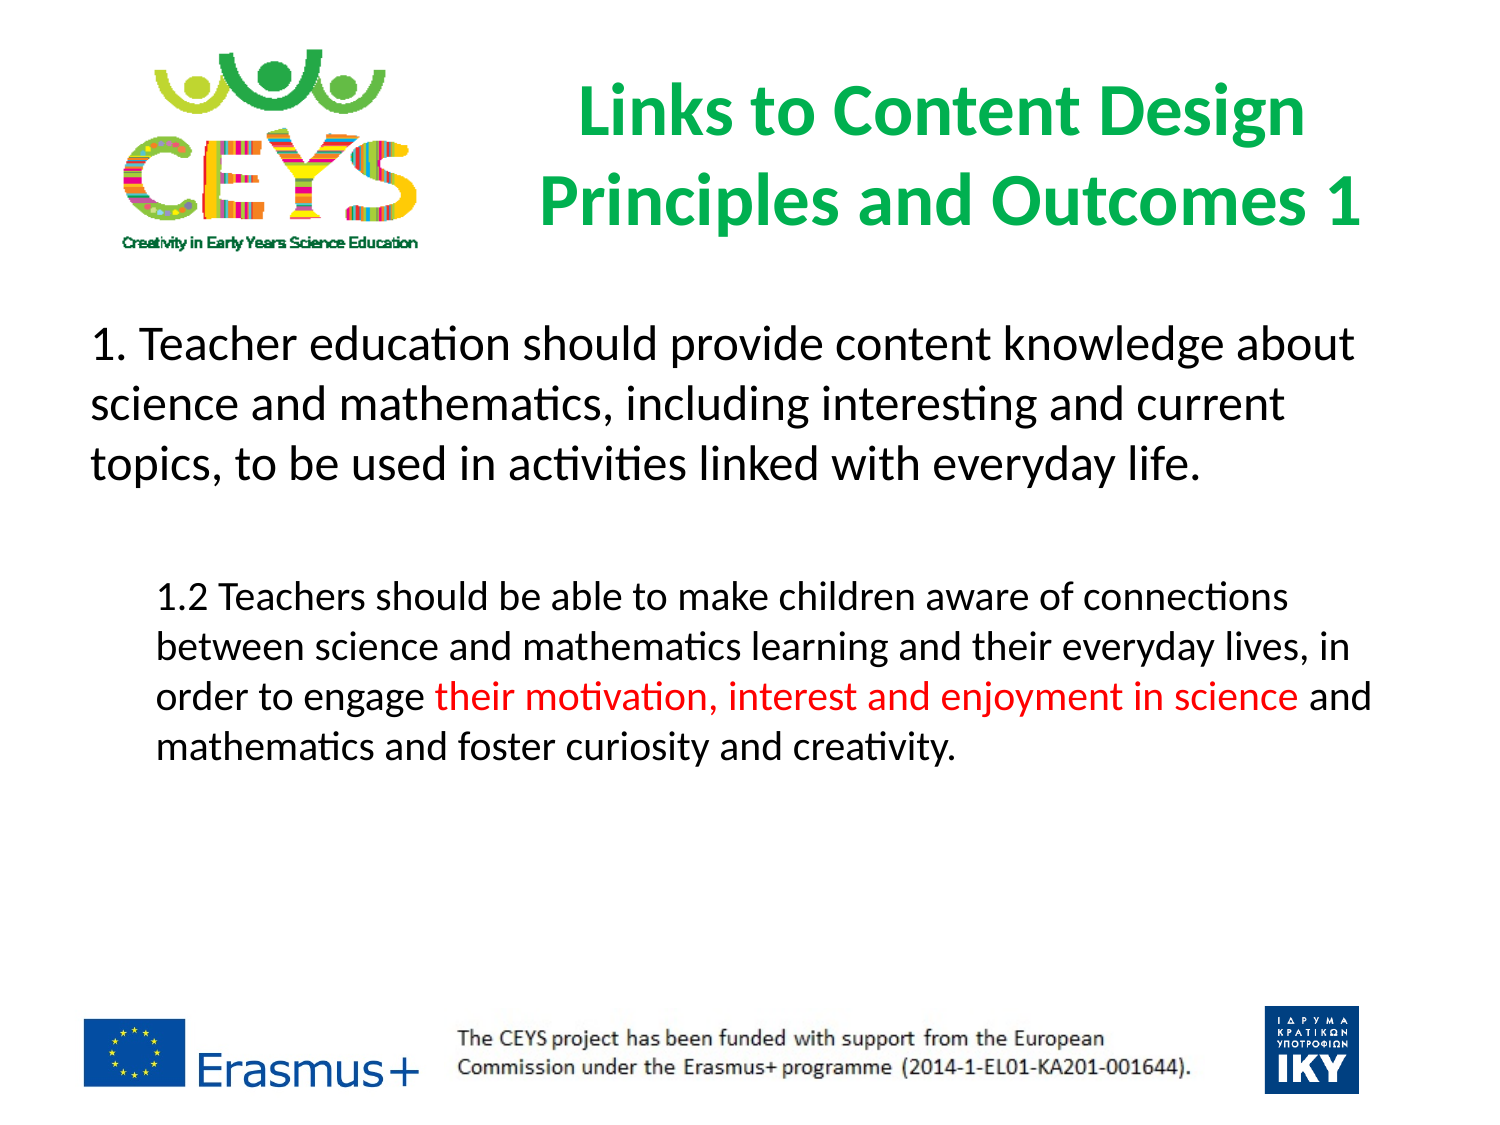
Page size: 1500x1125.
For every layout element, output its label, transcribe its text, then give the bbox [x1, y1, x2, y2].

picture [444, 1008, 1205, 1097]
title Links to Content Design Principles and Outcomes 1 [478, 45, 1425, 256]
picture [64, 999, 438, 1106]
picture [1264, 1005, 1359, 1094]
list 1. Teacher education should provide content knowledge about science and mathematics, including interesting and current topics, to be used in activities linked with everyday life. 1.2 Teachers should be able to make children aware of connections between science and mathematics learning and their everyday lives, in order to engage their motivation, interest and enjoyment in science and mathematics and foster curiosity and creativity. [75, 302, 1424, 965]
